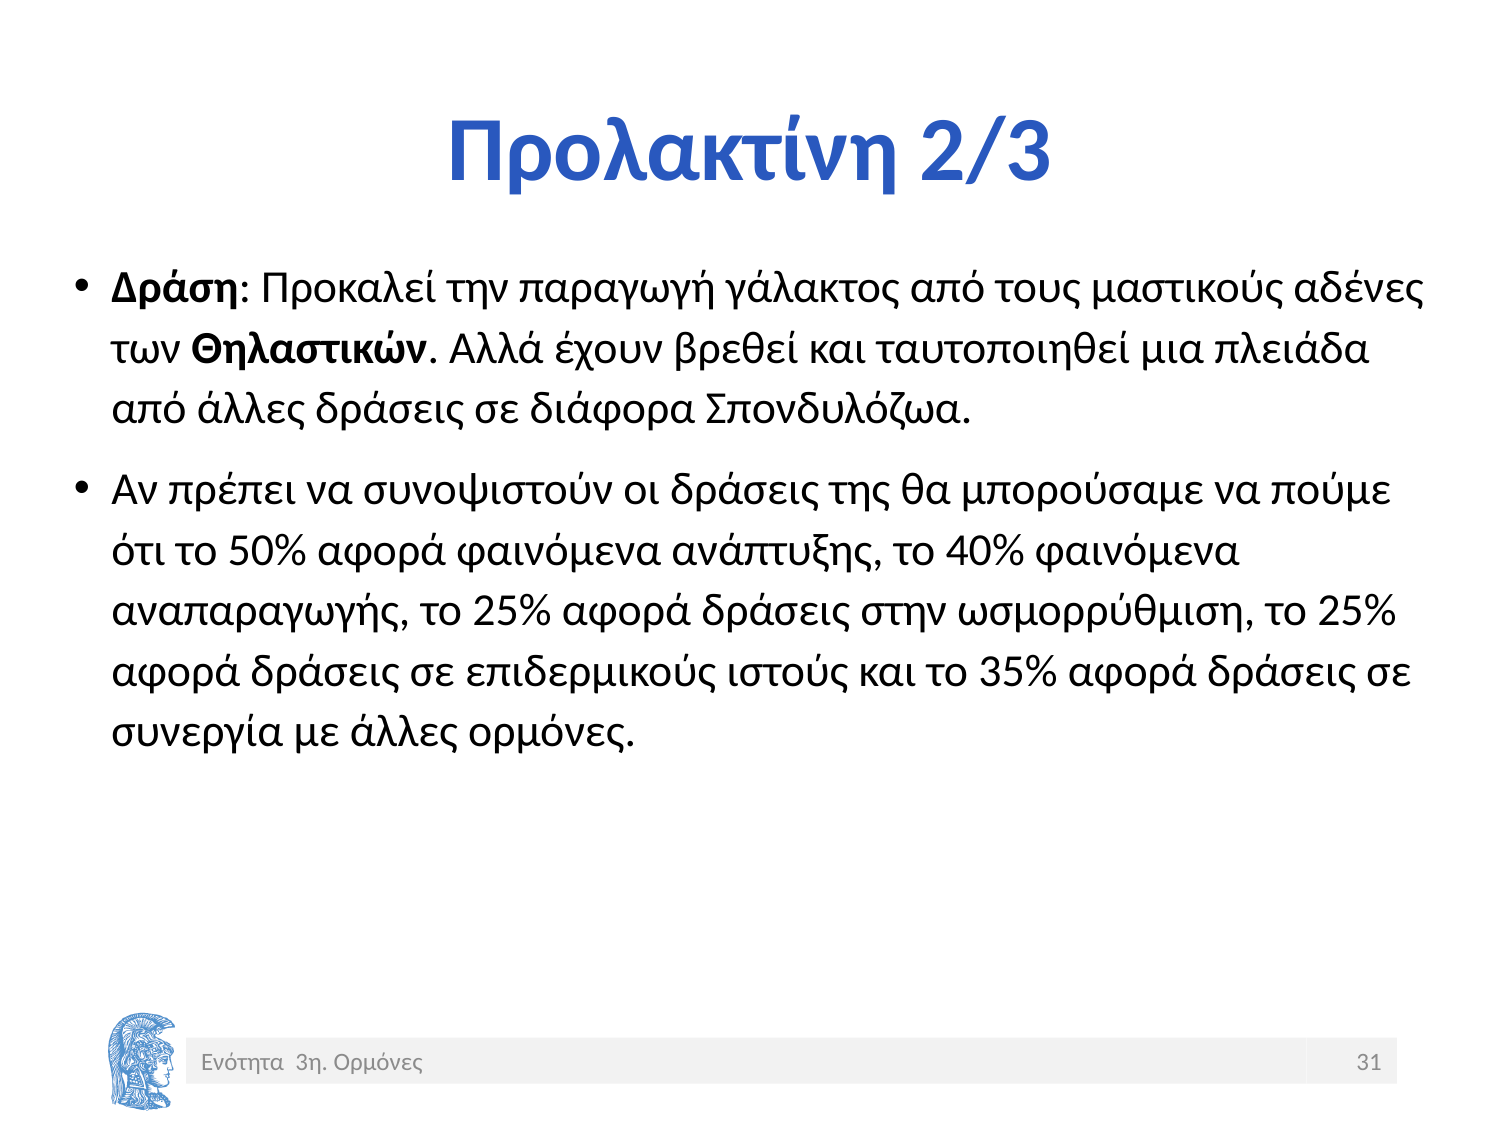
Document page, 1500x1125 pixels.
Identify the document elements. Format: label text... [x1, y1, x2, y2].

list Δράση: Προκαλεί την παραγωγή γάλακτος από τους μαστικούς αδένες των Θηλαστικών. Αλλά έχουν βρεθεί και ταυτοποιηθεί μια πλειάδα από άλλες δράσεις σε διάφορα Σπονδυλόζωα. Αν πρέπει να συνοψιστούν οι δράσεις της θα μπορούσαμε να πούμε ότι το 50% αφορά φαινόμενα ανάπτυξης, το 40% φαινόμενα αναπαραγωγής, το 25% αφορά δράσεις στην ωσμορρύθμιση, το 25% αφορά δράσεις σε επιδερμικούς ιστούς και το 35% αφορά δράσεις σε συνεργία με άλλες ορμόνες. [58, 243, 1442, 1038]
picture [103, 1038, 186, 1114]
slide_number 31 [1306, 1037, 1397, 1084]
title Προλακτίνη 2/3 [103, 42, 1397, 243]
footer Ενότητα 3η. Ορμόνες [186, 1037, 1306, 1084]
